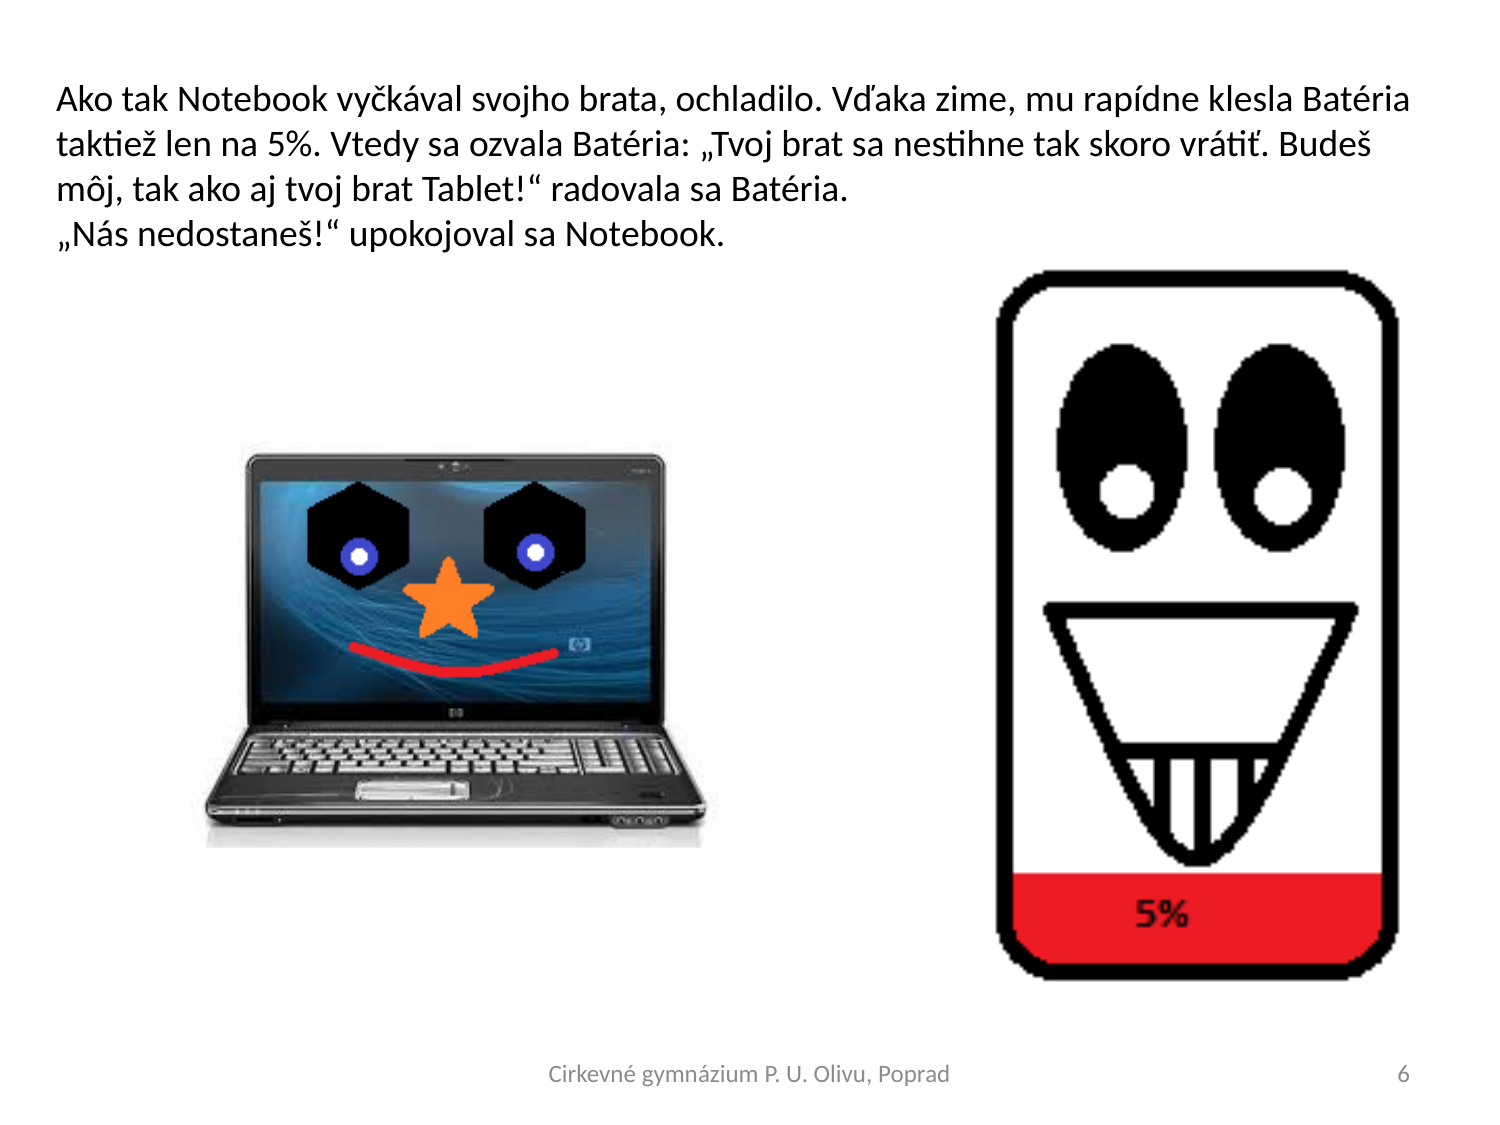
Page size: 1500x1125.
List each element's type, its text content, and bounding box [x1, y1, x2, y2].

footer Cirkevné gymnázium P. U. Olivu, Poprad [512, 1042, 988, 1103]
slide_number 6 [1074, 1042, 1425, 1103]
text_box Ako tak Notebook vyčkával svojho brata, ochladilo. Vďaka zime, mu rapídne klesla Batéria taktiež len na 5%. Vtedy sa ozvala Batéria: „Tvoj brat sa nestihne tak skoro vrátiť. Budeš môj, tak ako aj tvoj brat Tablet!“ radovala sa Batéria. „Nás nedostaneš!“ upokojoval sa Notebook. [41, 66, 1447, 352]
picture [170, 420, 748, 867]
picture [974, 207, 1440, 995]
